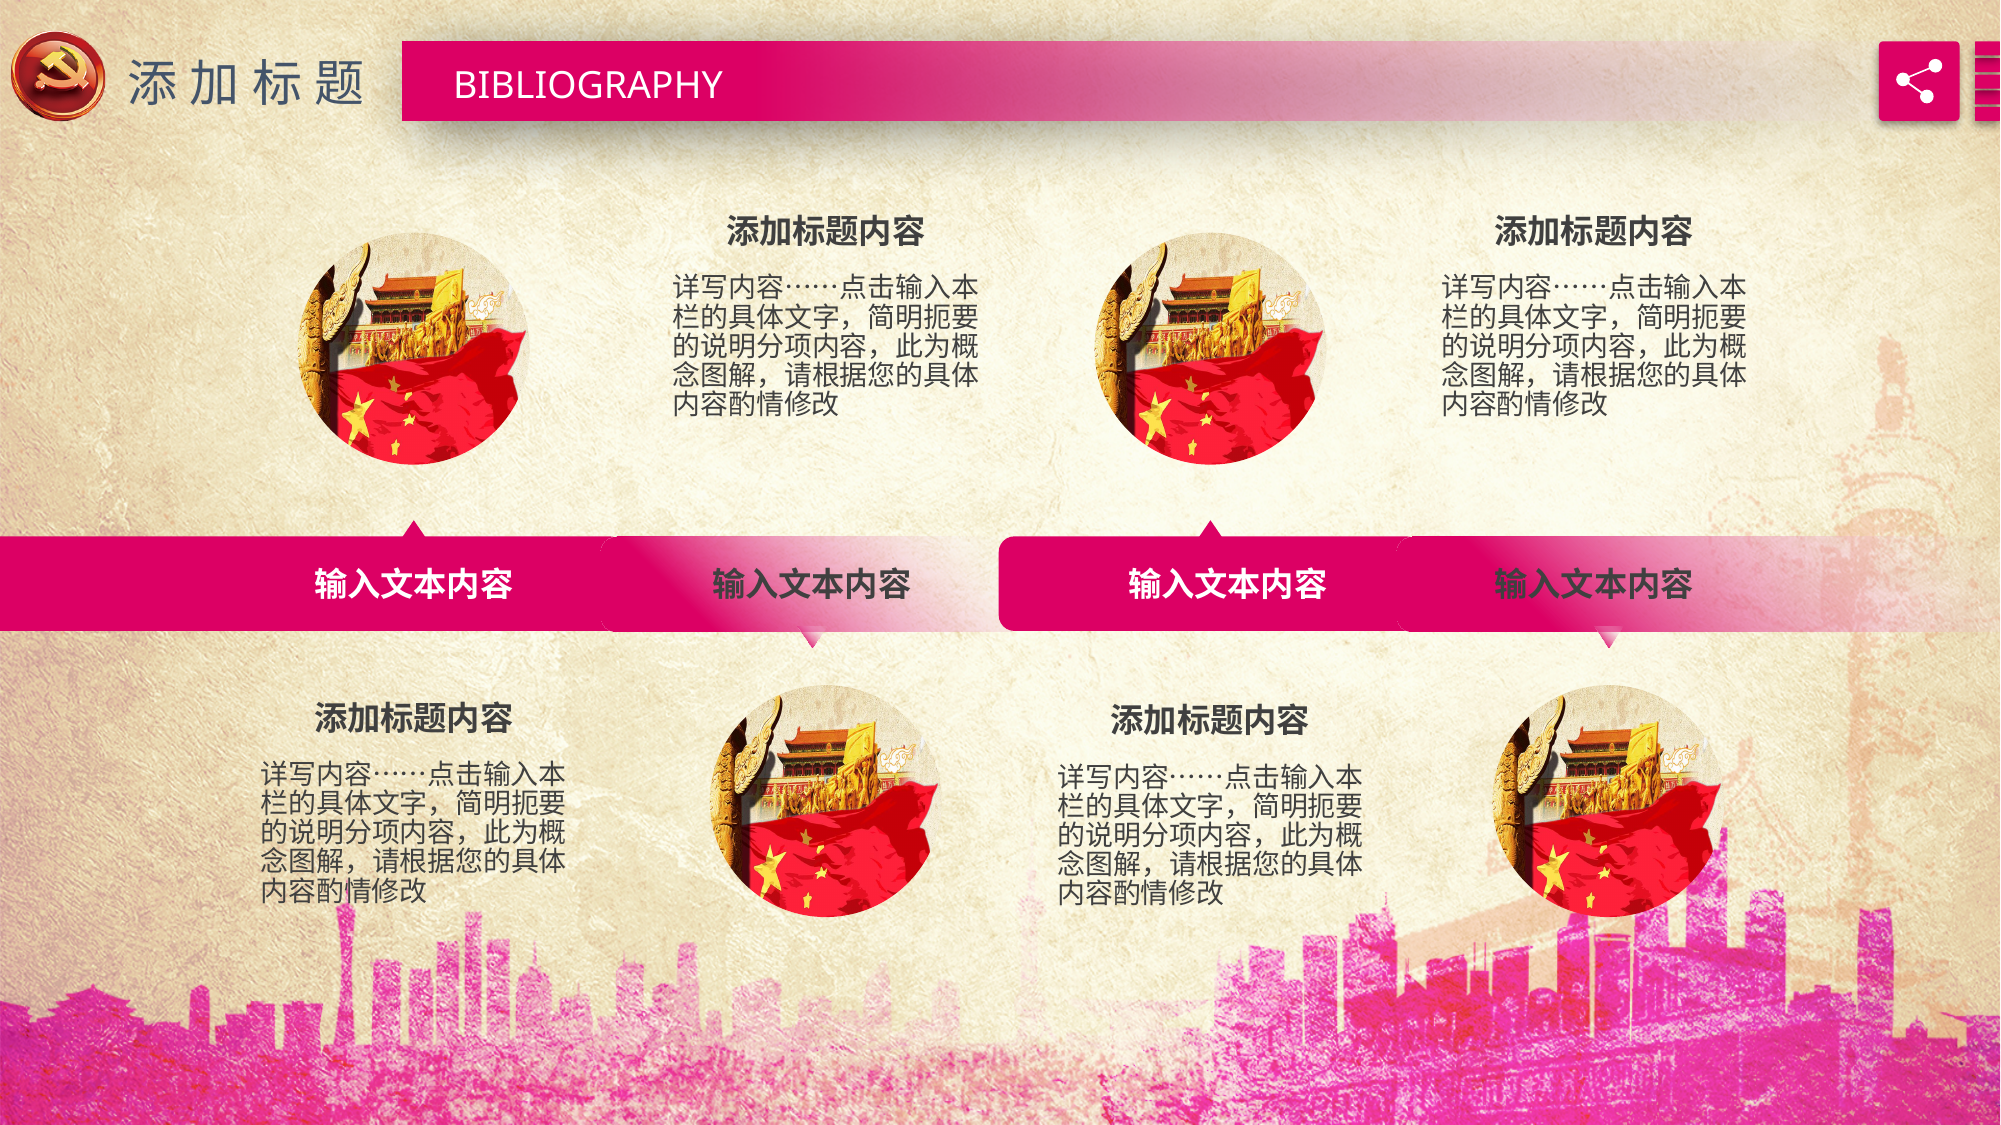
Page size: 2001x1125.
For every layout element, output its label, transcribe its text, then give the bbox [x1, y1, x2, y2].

text_box [402, 40, 2000, 122]
text_box [1094, 232, 1327, 465]
text_box BIBLIOGRAPHY [437, 53, 738, 114]
text_box 添加标题内容 [283, 696, 545, 737]
text_box [297, 232, 530, 465]
text_box 添加标题 [139, 43, 380, 119]
text_box 详写内容……点击输入本栏的具体文字，简明扼要的说明分项内容，此为概念图解，请根据您的具体内容酌情修改 [1441, 274, 1747, 421]
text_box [998, 520, 1423, 631]
text_box 详写内容……点击输入本栏的具体文字，简明扼要的说明分项内容，此为概念图解，请根据您的具体内容酌情修改 [672, 274, 979, 421]
text_box 详写内容……点击输入本栏的具体文字，简明扼要的说明分项内容，此为概念图解，请根据您的具体内容酌情修改 [260, 760, 567, 907]
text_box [1878, 41, 2000, 121]
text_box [0, 520, 626, 631]
text_box [1492, 685, 1725, 918]
text_box [709, 685, 942, 918]
text_box 添加标题内容 [1079, 699, 1341, 740]
text_box 添加标题内容 [1463, 210, 1725, 251]
text_box 添加标题内容 [695, 210, 957, 251]
picture [0, 0, 2001, 1125]
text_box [1396, 536, 2000, 648]
text_box 详写内容……点击输入本栏的具体文字，简明扼要的说明分项内容，此为概念图解，请根据您的具体内容酌情修改 [1057, 763, 1364, 910]
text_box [600, 536, 1024, 648]
